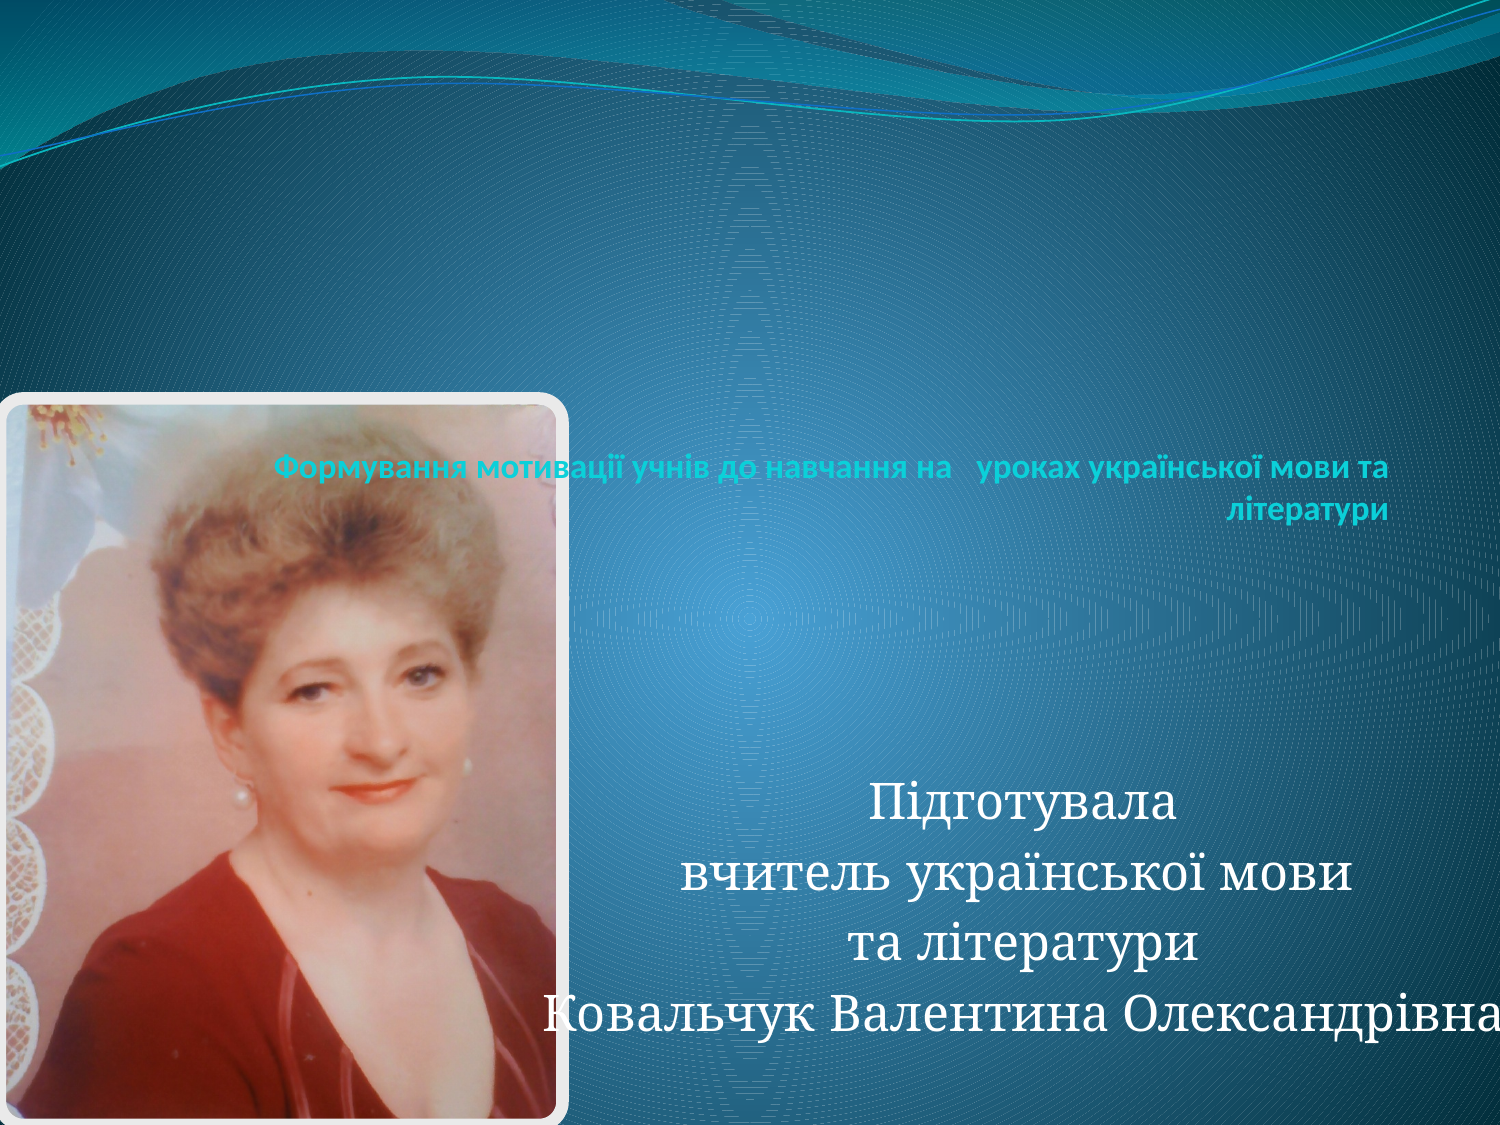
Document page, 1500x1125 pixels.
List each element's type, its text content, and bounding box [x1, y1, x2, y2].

title Формування мотивації учнів до навчання на уроках української мови та літератури [117, 269, 1393, 528]
picture [0, 398, 563, 1125]
subtitle Підготувала вчитель української мови та літератури Ковальчук Валентина Олександрівна [569, 761, 1500, 1050]
